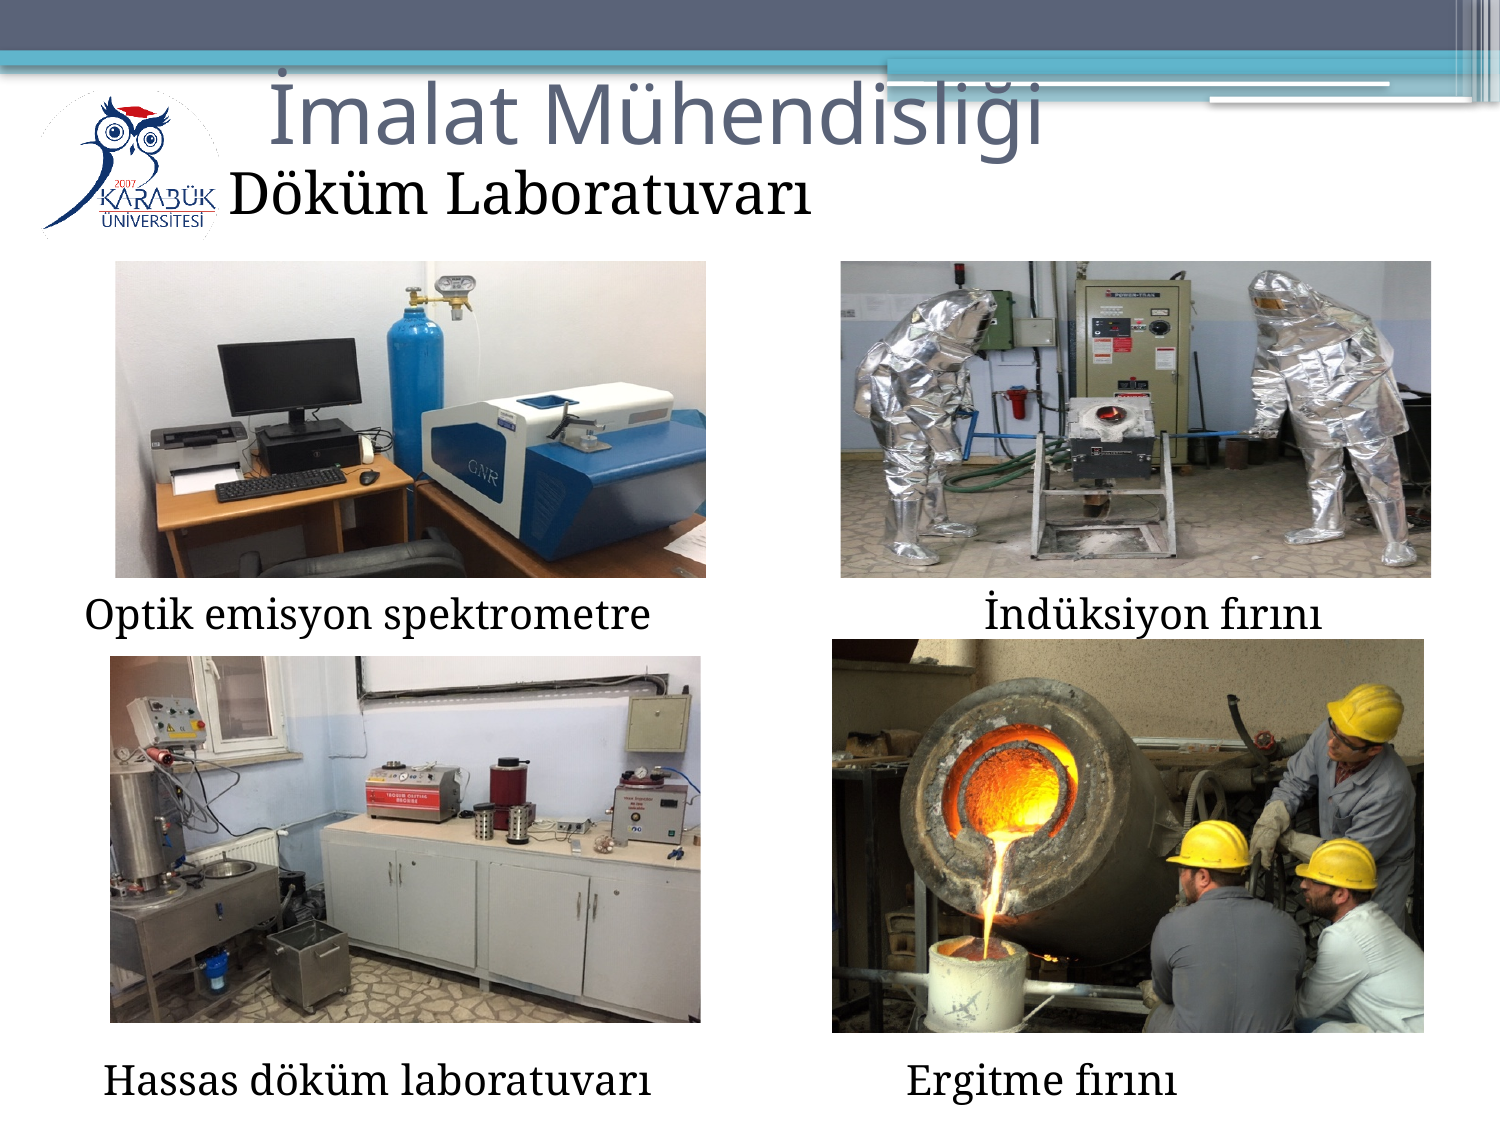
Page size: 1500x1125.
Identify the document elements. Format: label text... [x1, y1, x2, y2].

picture [115, 260, 707, 578]
picture [832, 639, 1424, 1033]
title İmalat Mühendisliği [253, 24, 1500, 148]
text_box Hassas döküm laboratuvarı Ergitme fırını [70, 1046, 1421, 1125]
picture [840, 260, 1432, 578]
list Döküm Laboratuvarı [153, 148, 1500, 859]
picture [40, 89, 219, 240]
picture [109, 656, 701, 1023]
text_box Optik emisyon spektrometre İndüksiyon fırını [52, 580, 1402, 657]
